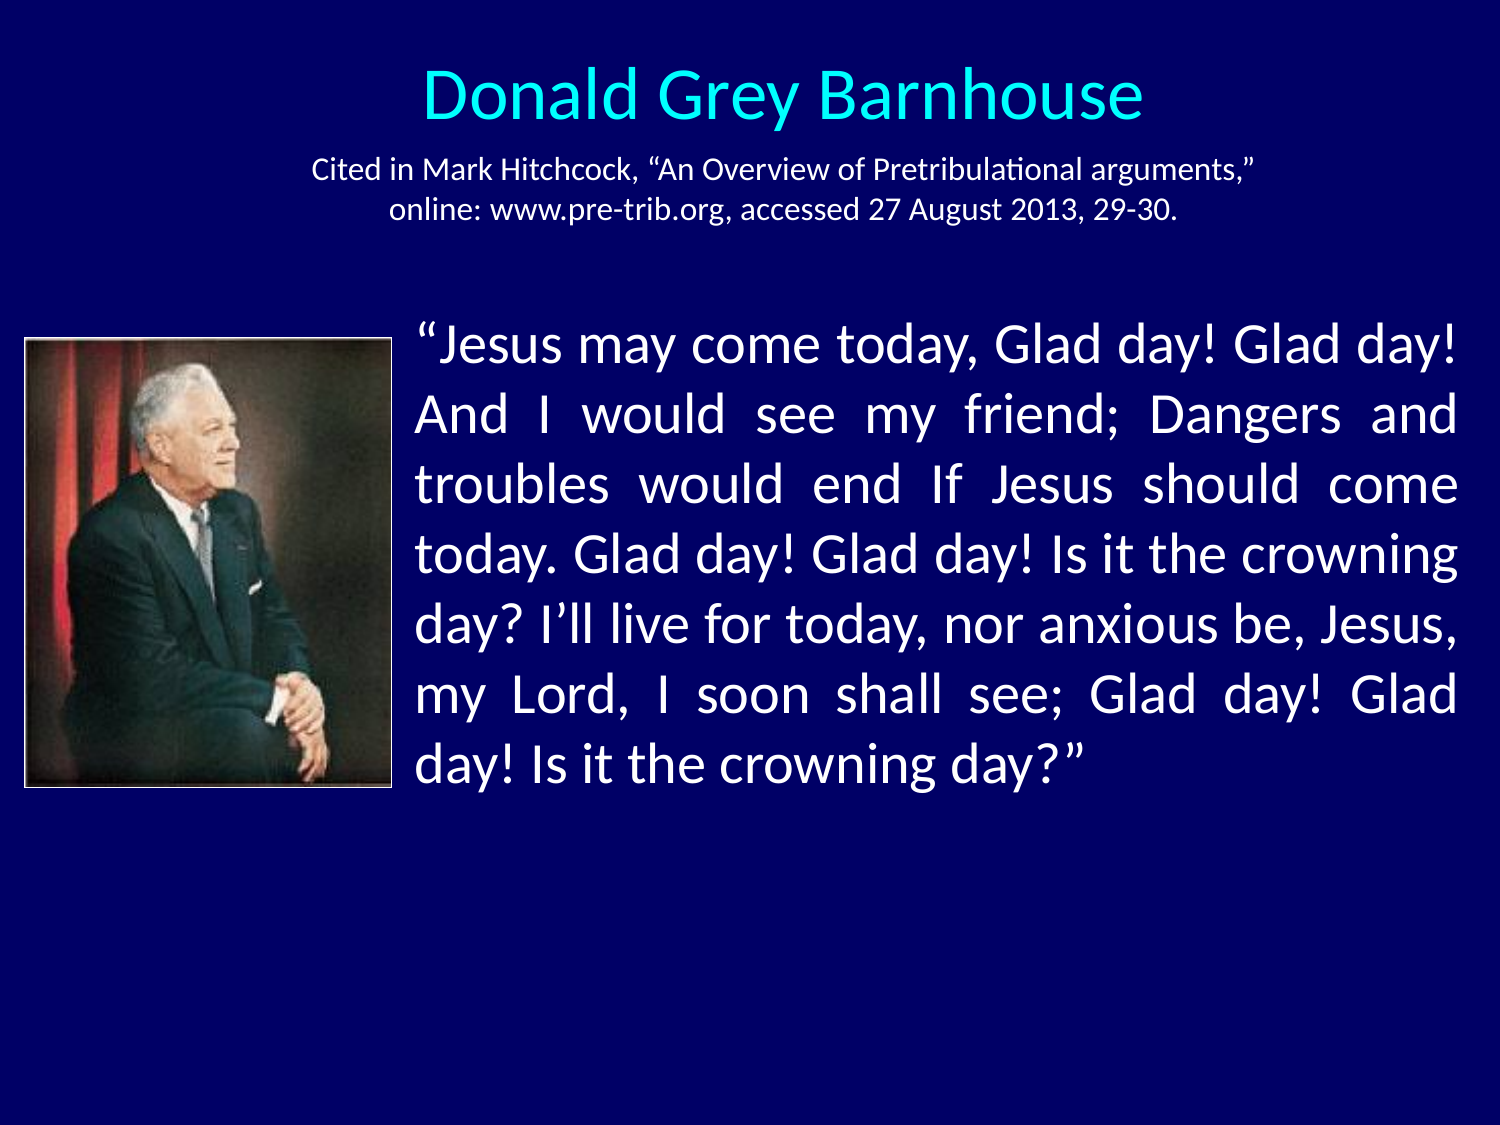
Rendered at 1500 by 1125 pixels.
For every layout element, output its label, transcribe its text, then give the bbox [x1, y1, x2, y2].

picture [24, 337, 393, 788]
list “Jesus may come today, Glad day! Glad day! And I would see my friend; Dangers and troubles would end If Jesus should come today. Glad day! Glad day! Is it the crowning day? I’ll live for today, nor anxious be, Jesus, my Lord, I soon shall see; Glad day! Glad day! Is it the crowning day?” [399, 297, 1476, 1038]
text_box Donald Grey Barnhouse Cited in Mark Hitchcock, “An Overview of Pretribulational arguments,” online: www.pre-trib.org, accessed 27 August 2013, 29-30. [293, 37, 1275, 235]
